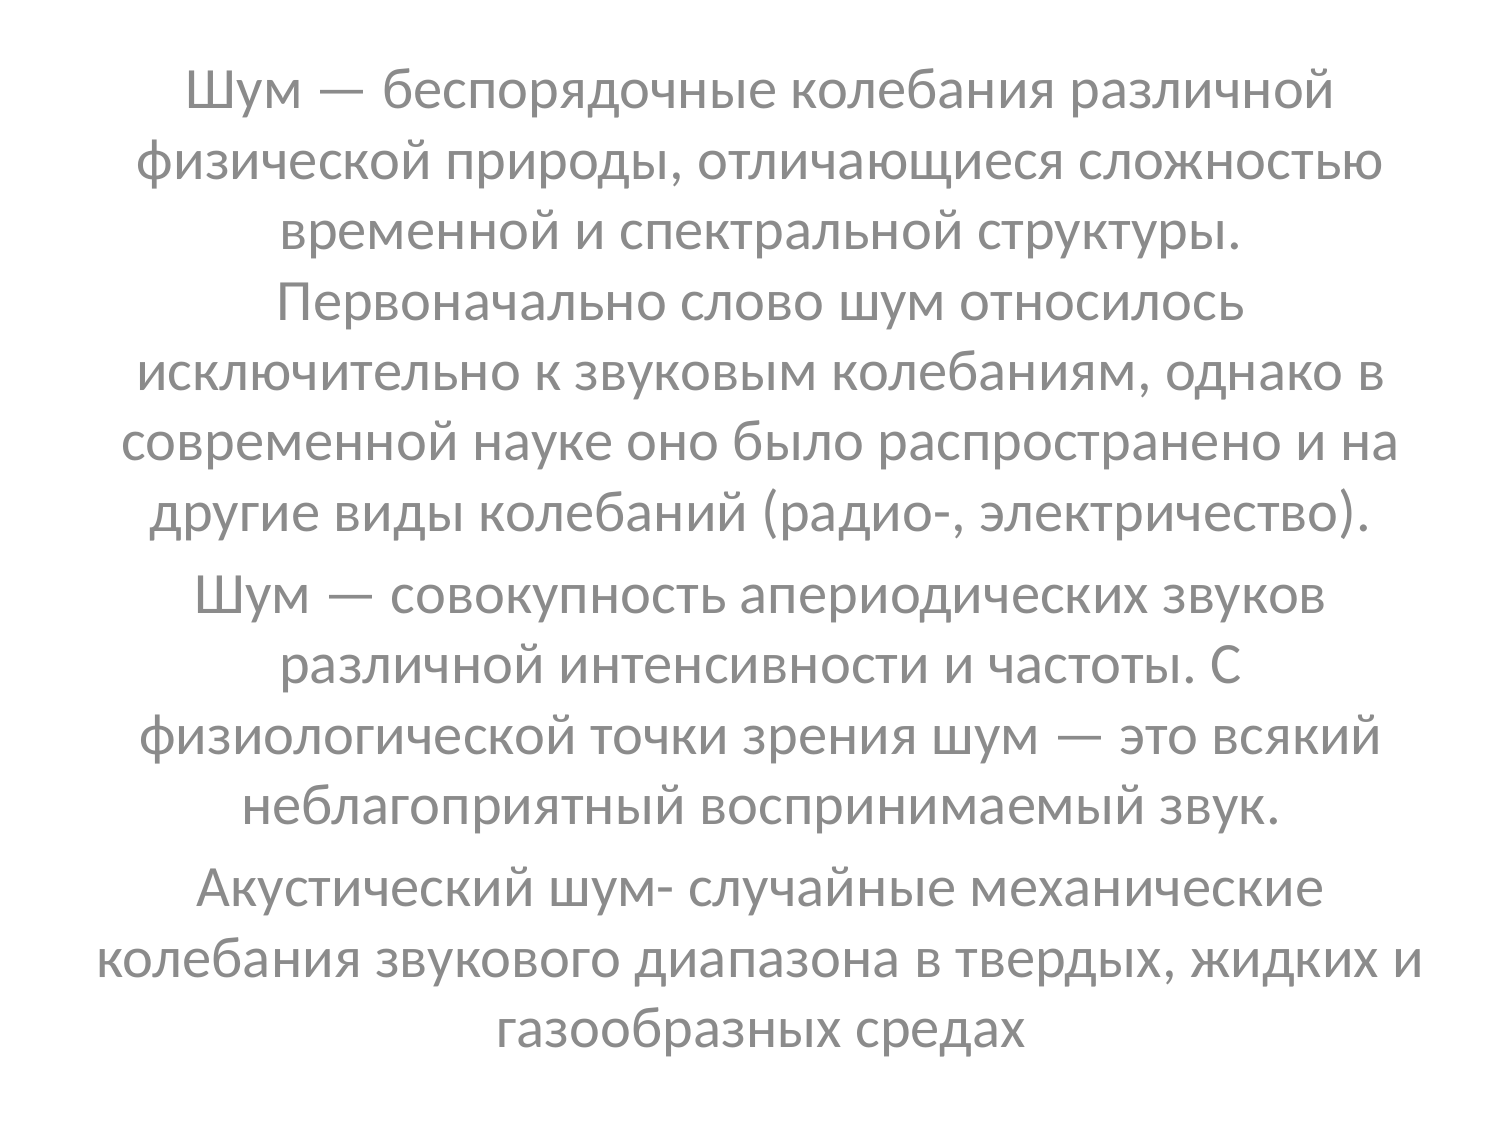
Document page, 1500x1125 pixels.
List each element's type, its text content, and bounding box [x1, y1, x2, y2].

subtitle Шум — беспорядочные колебания различной физической природы, отличающиеся сложностью временной и спектральной структуры. Первоначально слово шум относилось исключительно к звуковым колебаниям, однако в современной науке оно было распространено и на другие виды колебаний (радио-, электричество). Шум — совокупность апериодических звуков различной интенсивности и частоты. С физиологической точки зрения шум — это всякий неблагоприятный воспринимаемый звук. Акустический шум- случайные механические колебания звукового диапазона в твердых, жидких и газообразных средах [76, 42, 1447, 1083]
